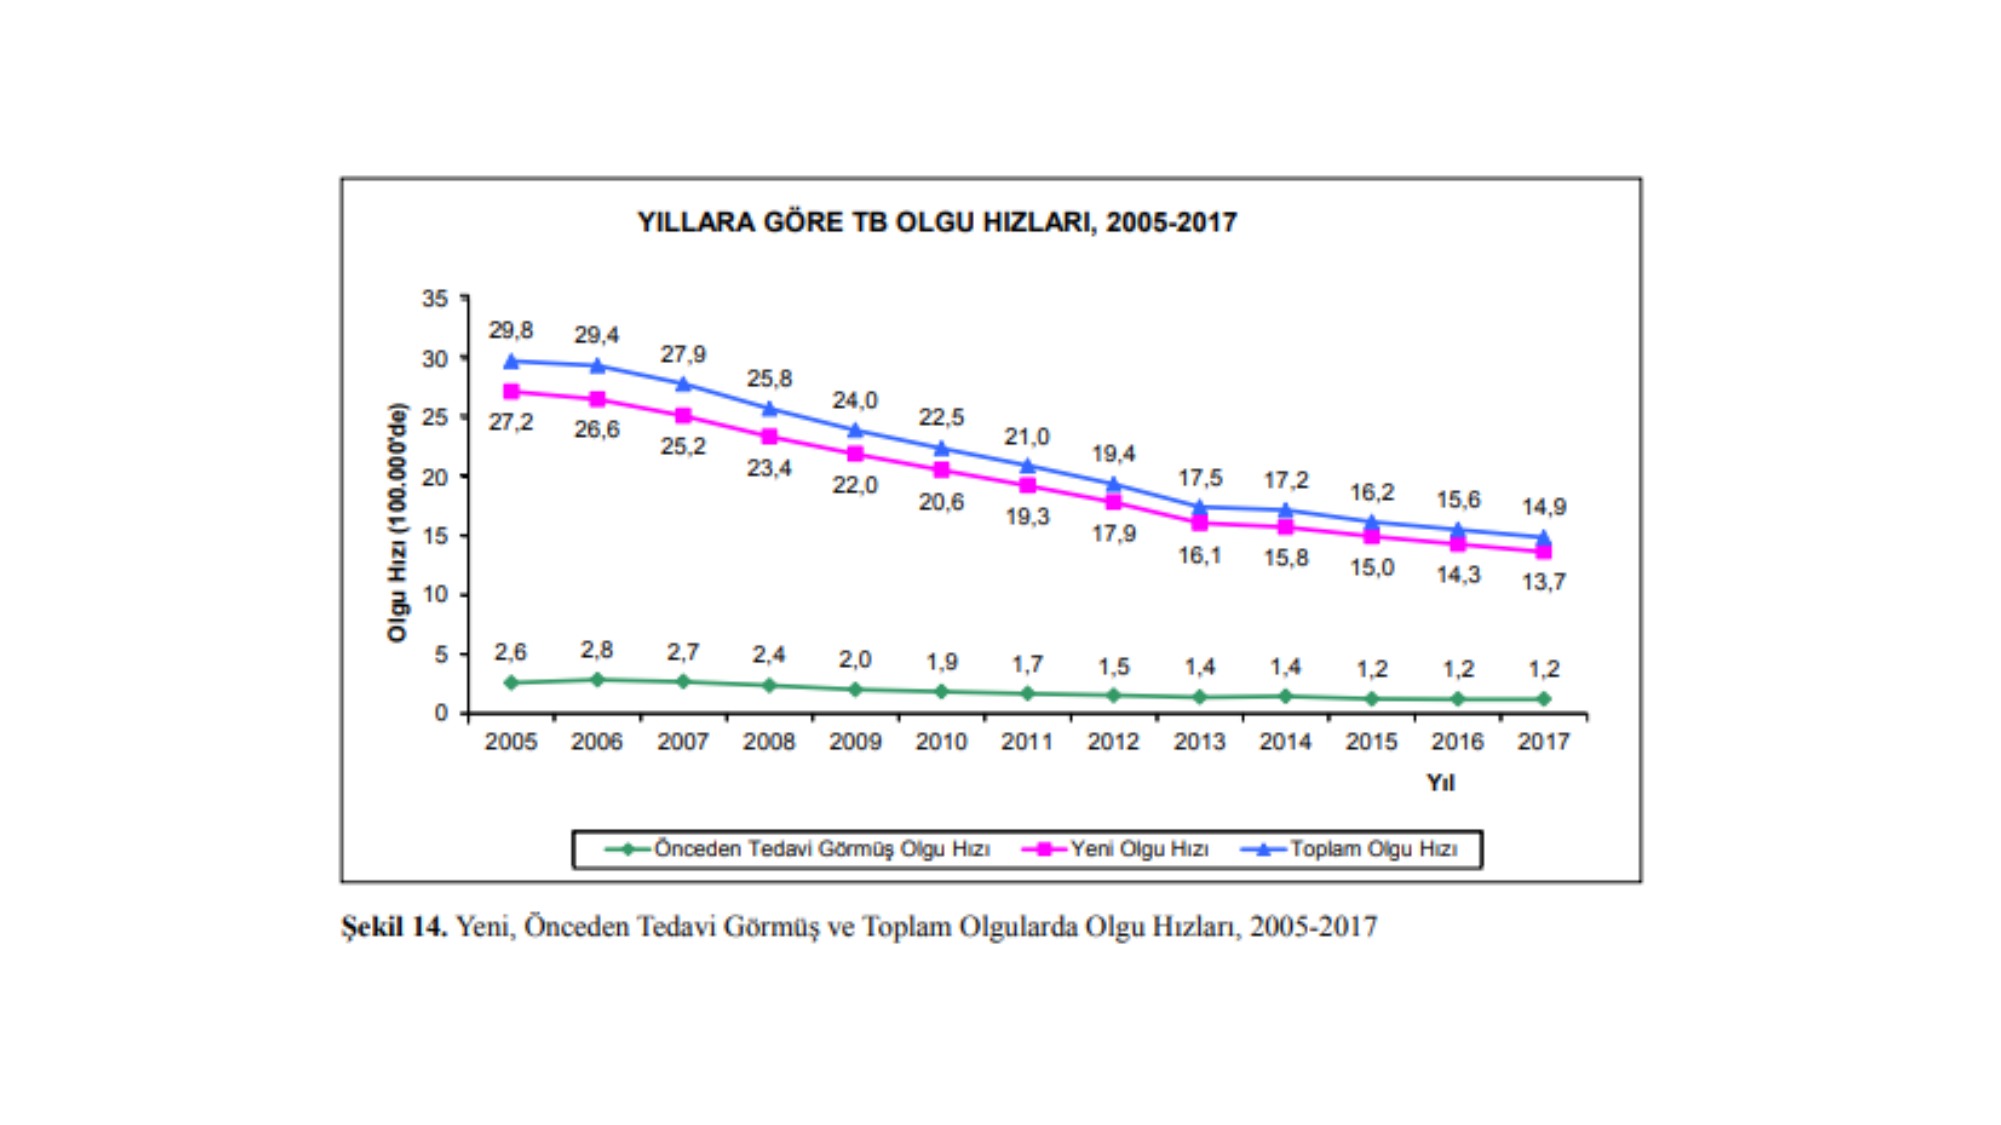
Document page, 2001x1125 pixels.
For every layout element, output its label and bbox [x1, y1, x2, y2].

list [325, 162, 1676, 990]
